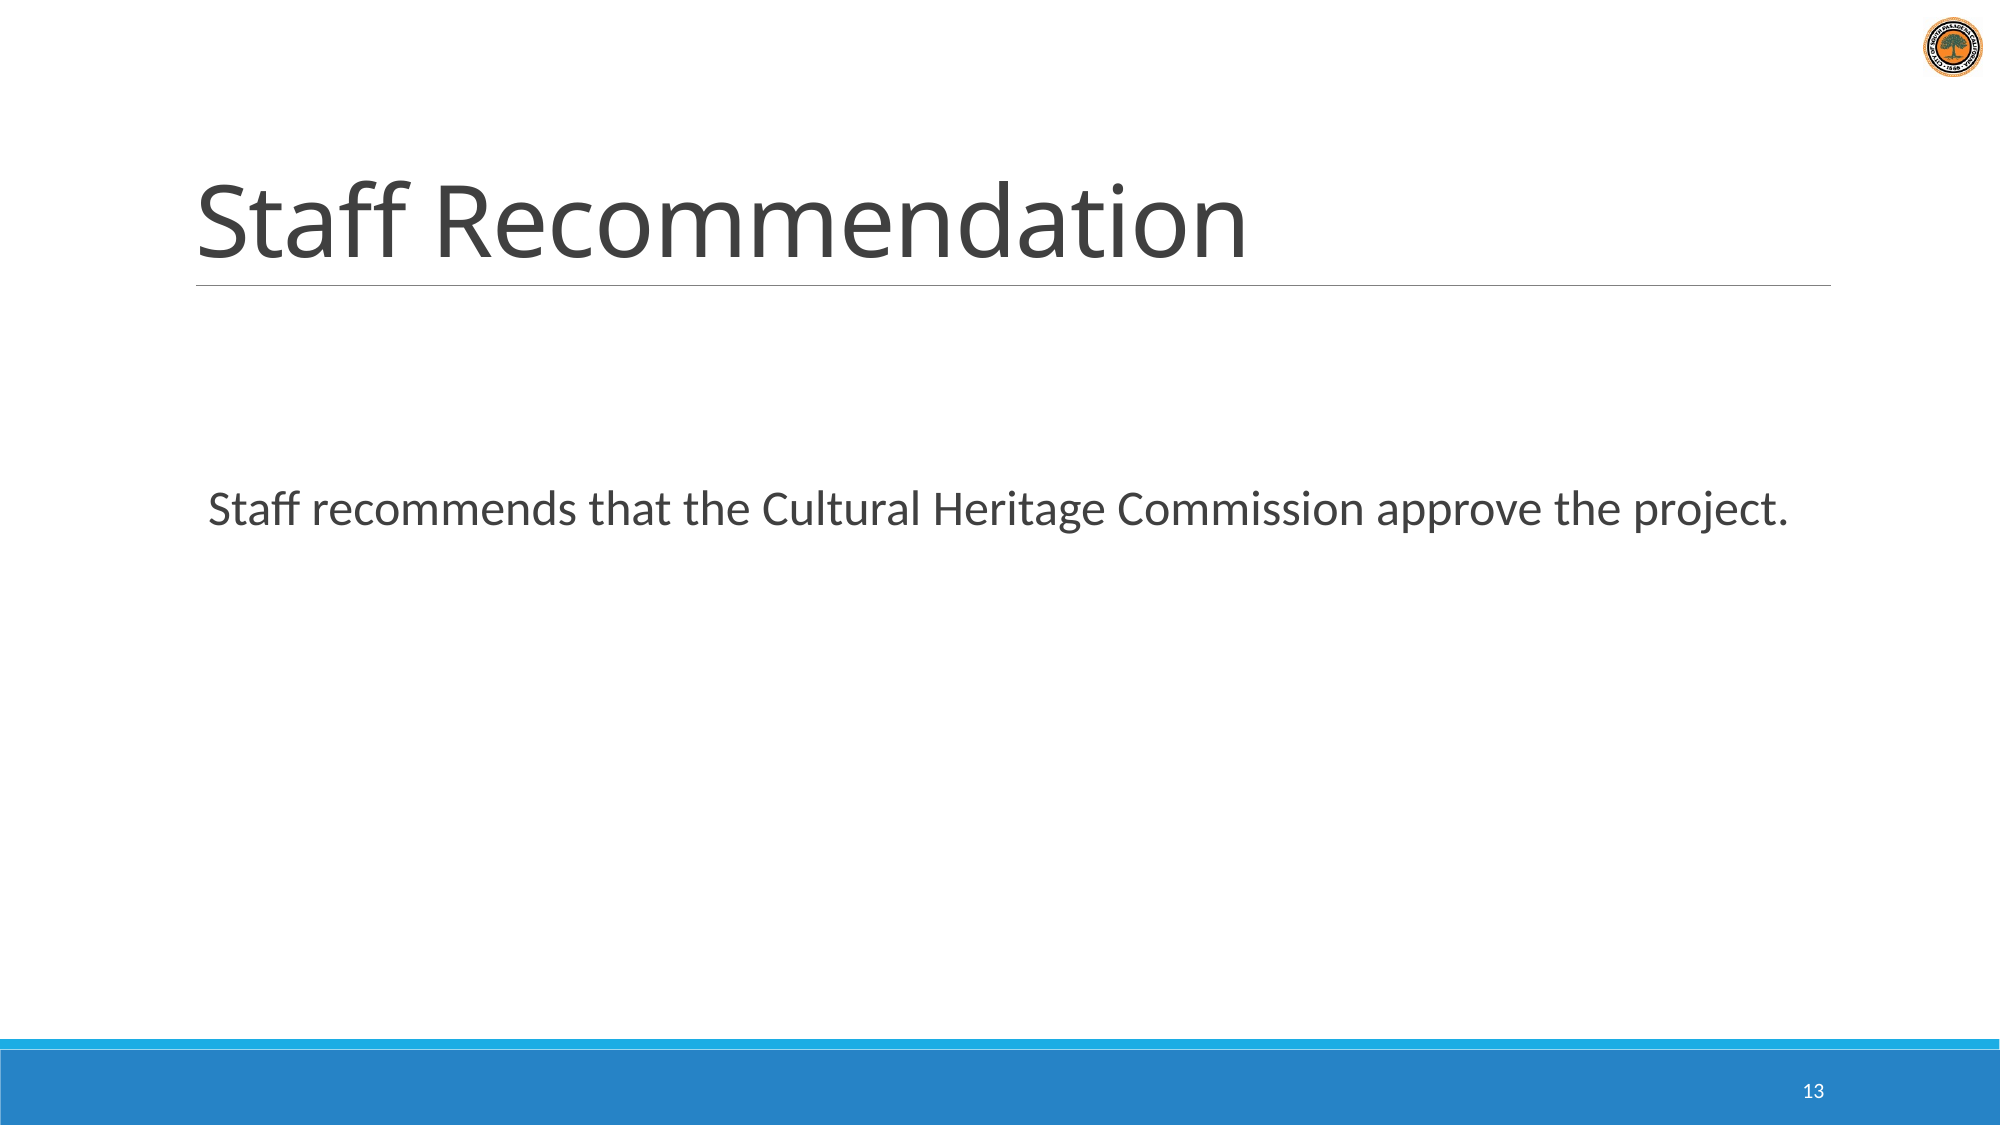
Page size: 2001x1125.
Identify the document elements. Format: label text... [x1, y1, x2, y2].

list Staff recommends that the Cultural Heritage Commission approve the project. [180, 302, 1830, 963]
slide_number 13 [1624, 1059, 1840, 1120]
picture [1923, 17, 1983, 77]
title Staff Recommendation [180, 47, 1830, 285]
